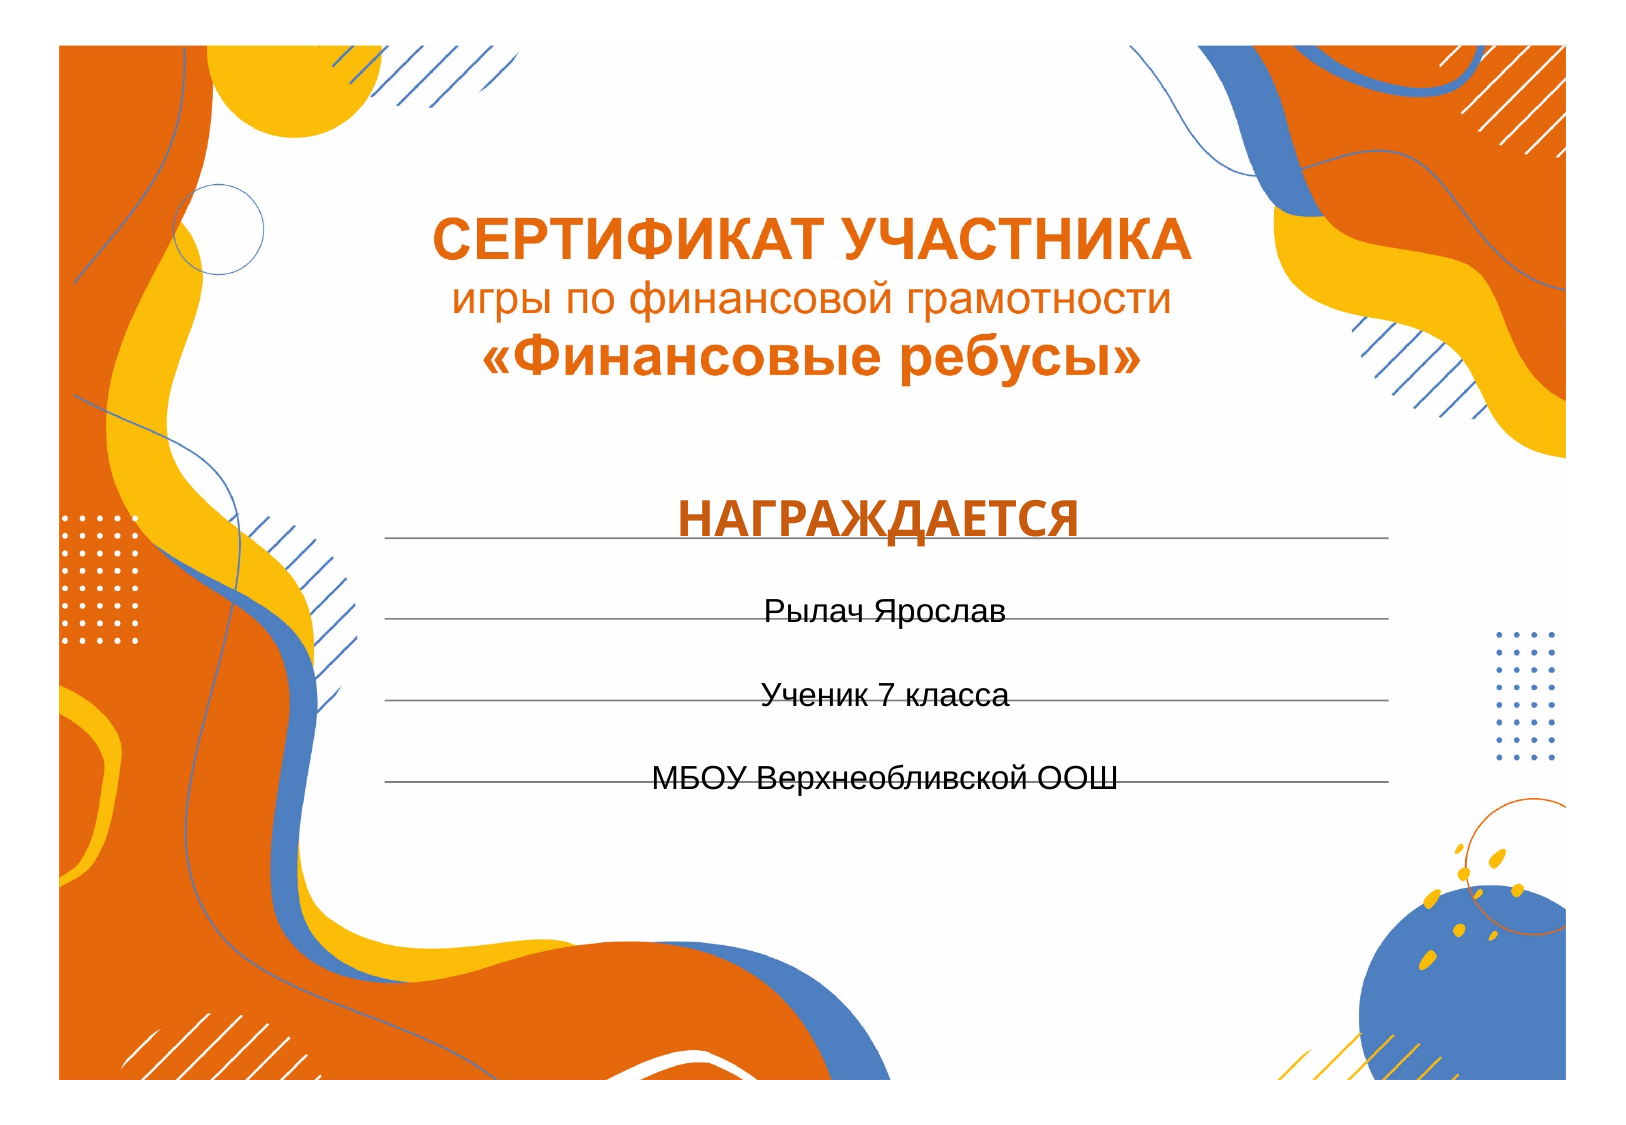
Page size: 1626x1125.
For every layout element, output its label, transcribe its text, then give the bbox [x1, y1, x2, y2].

picture [59, 45, 1566, 1080]
text_box [384, 450, 1389, 716]
text_box НАГРАЖДАЕТСЯ Рылач Ярослав Ученик 7 класса МБОУ Верхнеобливской ООШ [383, 455, 1388, 804]
